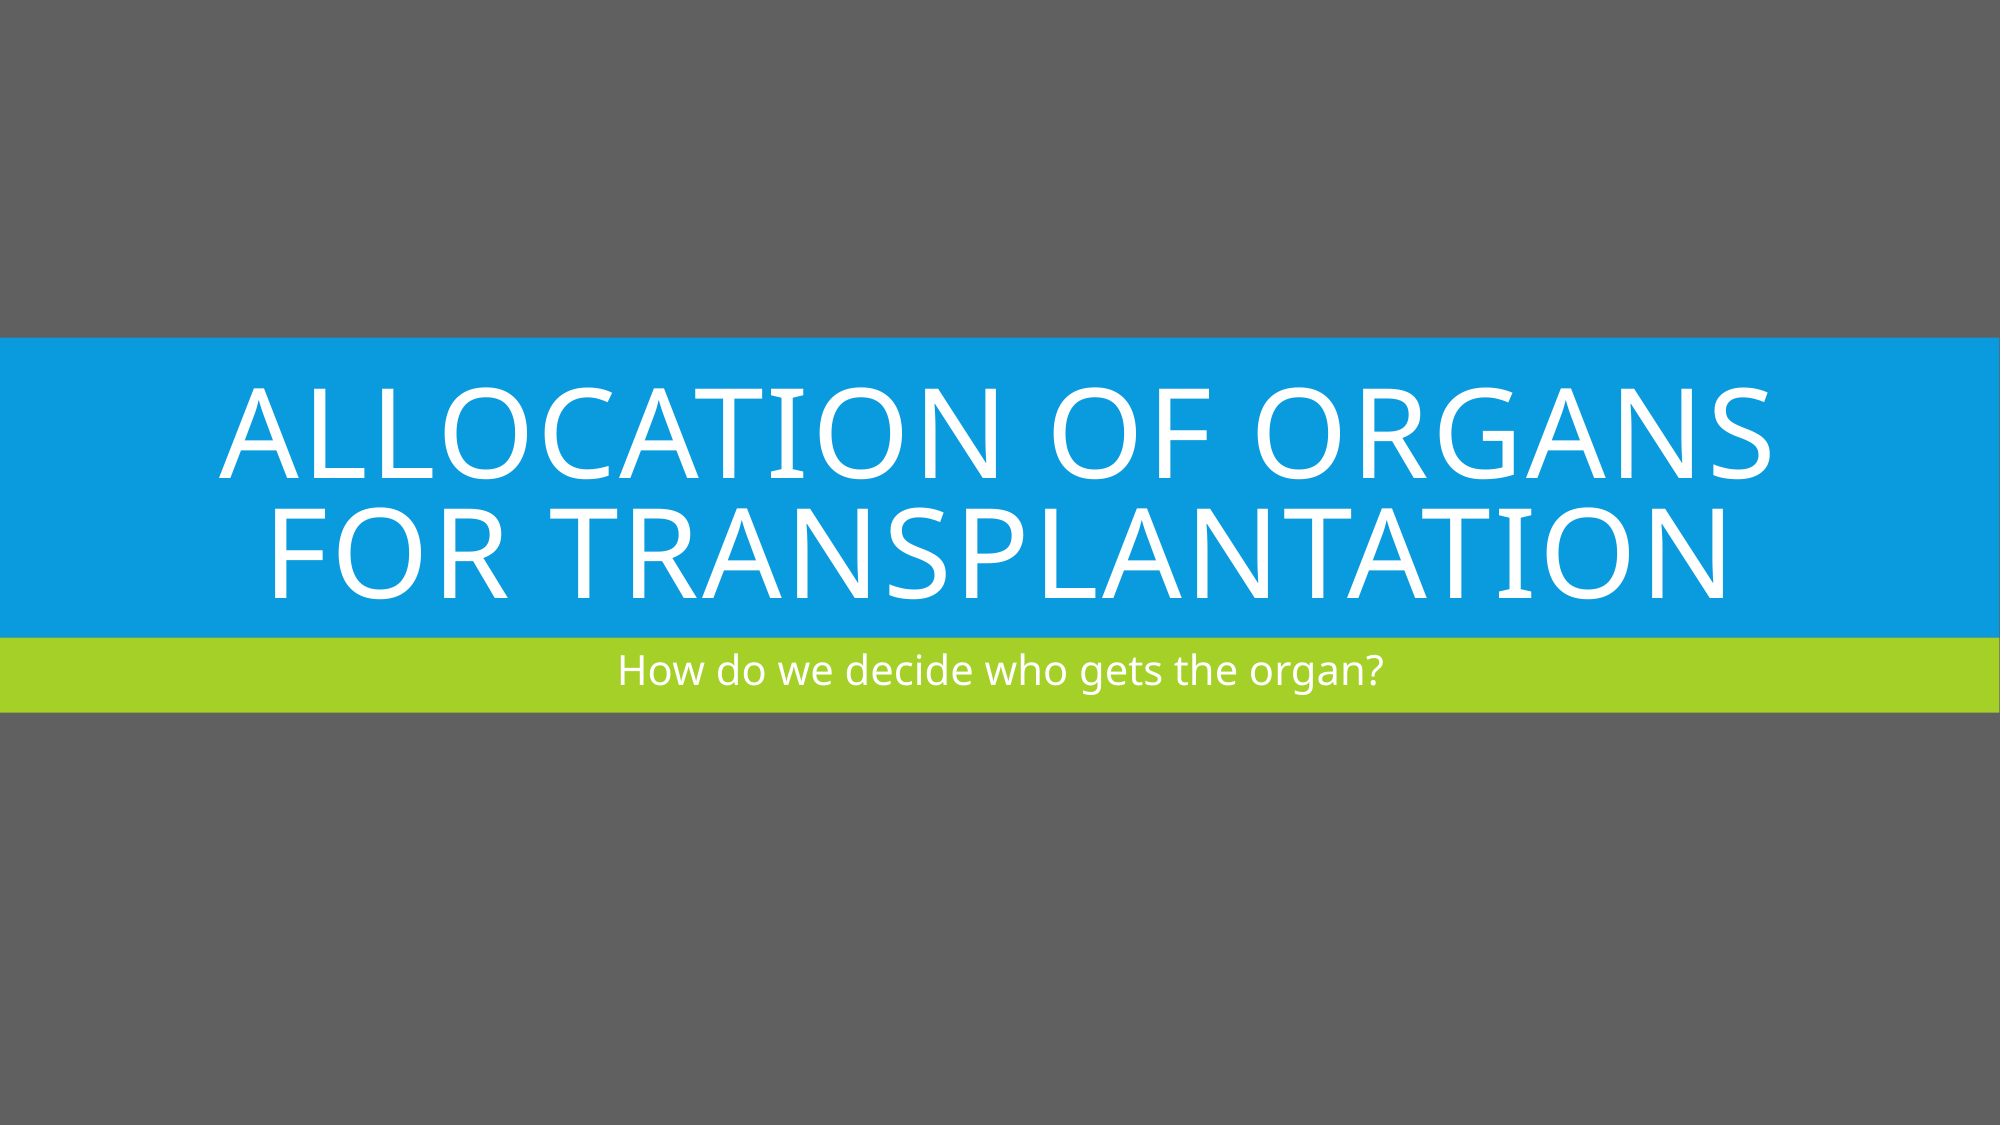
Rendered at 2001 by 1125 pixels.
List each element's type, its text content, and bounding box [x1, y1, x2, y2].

title Allocation of Organs for Transplantation [78, 360, 1923, 641]
list How do we decide who gets the organ? [56, 641, 1944, 717]
